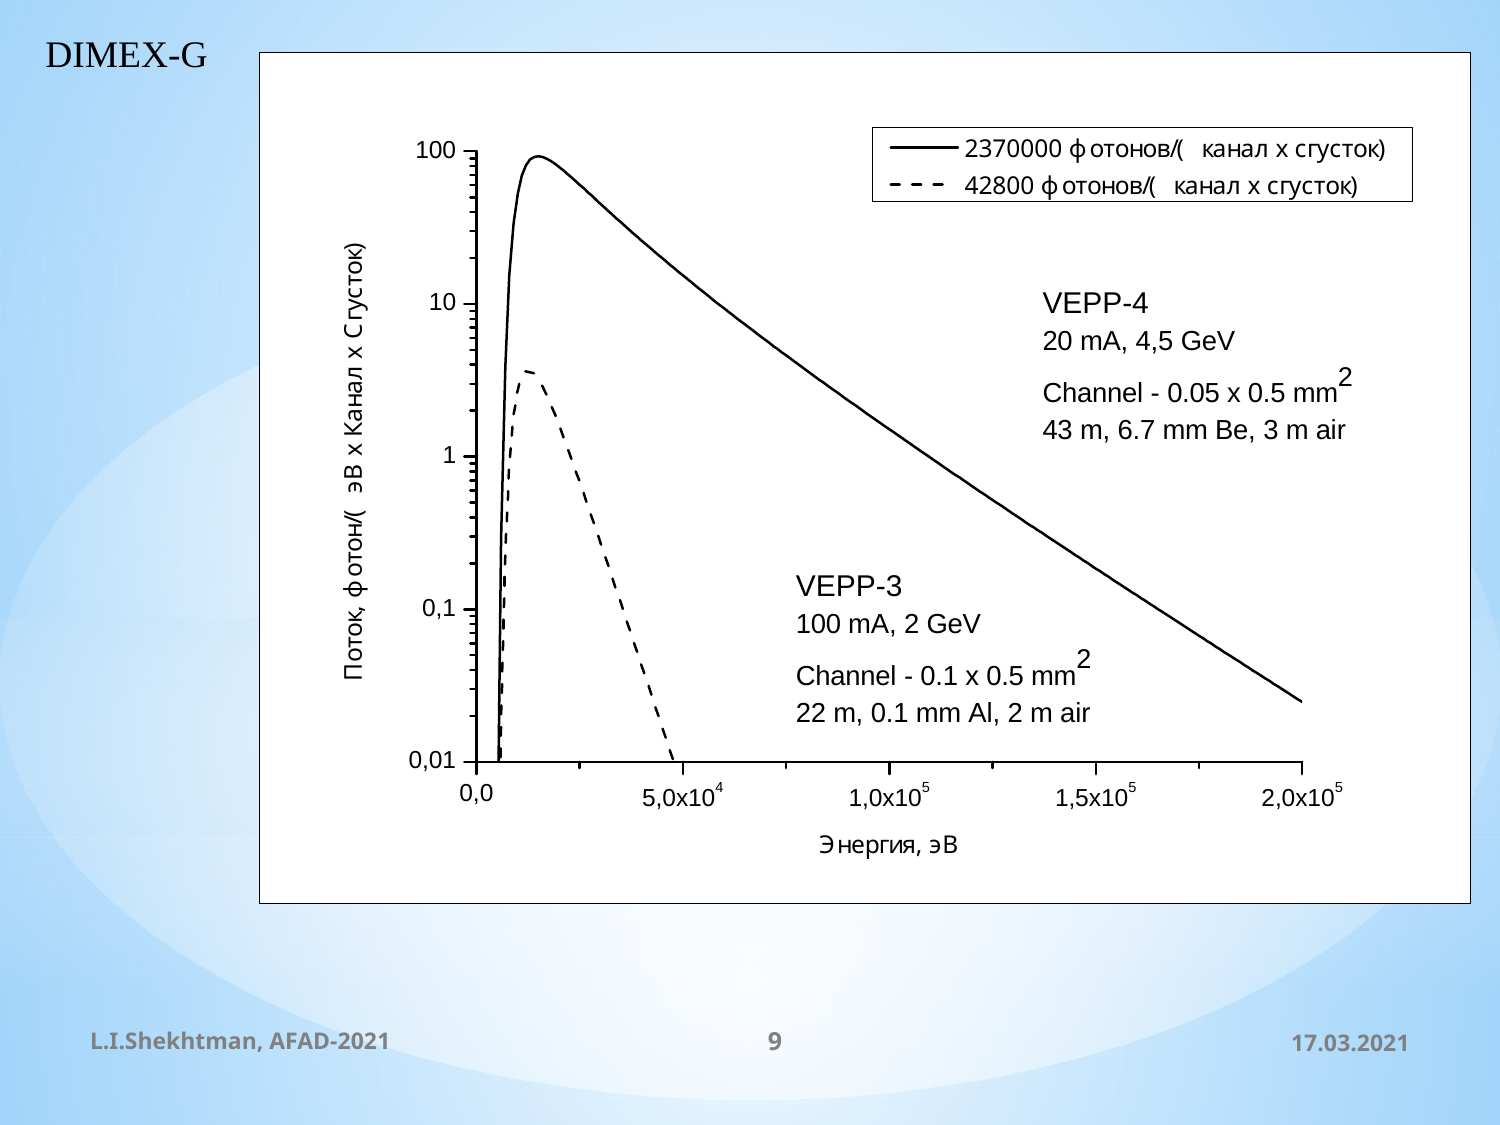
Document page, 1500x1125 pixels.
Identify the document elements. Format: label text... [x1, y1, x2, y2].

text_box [259, 52, 1471, 904]
text_box DIMEX-G [30, 22, 223, 83]
slide_number 9 [624, 1012, 925, 1073]
footer L.I.Shekhtman, AFAD-2021 [75, 1012, 624, 1073]
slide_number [1012, 1012, 1425, 1073]
